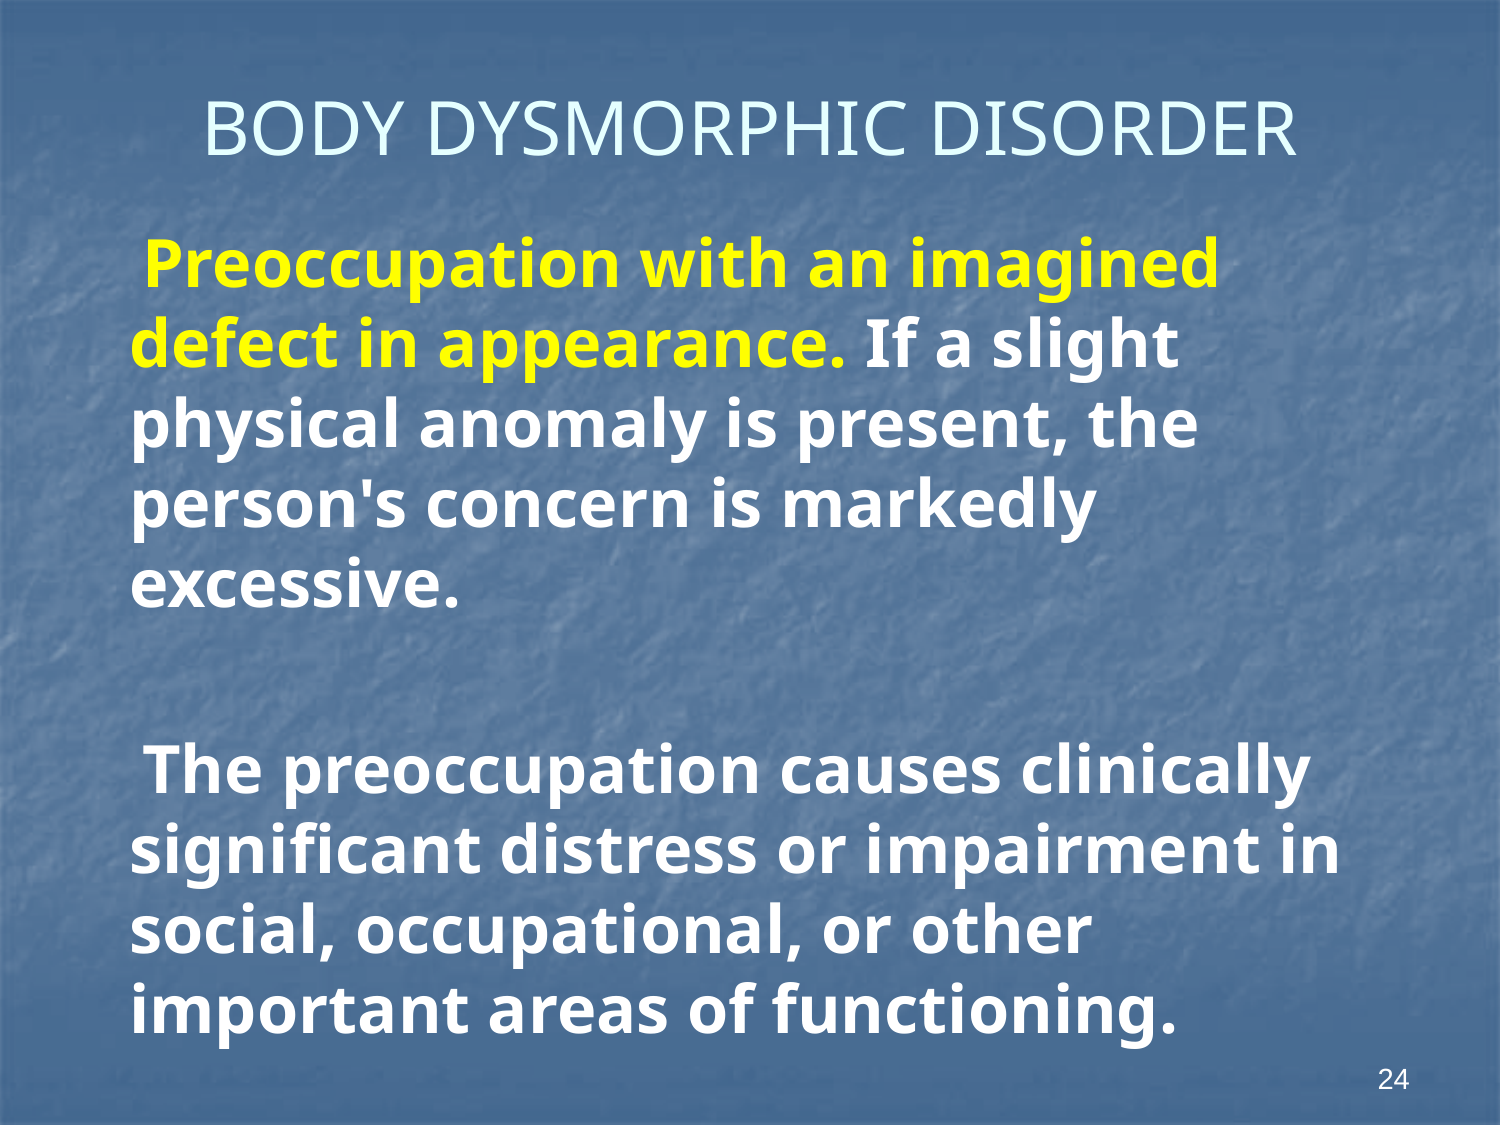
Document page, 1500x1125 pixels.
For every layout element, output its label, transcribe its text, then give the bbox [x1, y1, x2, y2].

list Preoccupation with an imagined defect in appearance. If a slight physical anomaly is present, the person's concern is markedly excessive. The preoccupation causes clinically significant distress or impairment in social, occupational, or other important areas of functioning. [57, 212, 1443, 1064]
title BODY DYSMORPHIC DISORDER [74, 62, 1426, 189]
slide_number 24 [1074, 1024, 1426, 1103]
